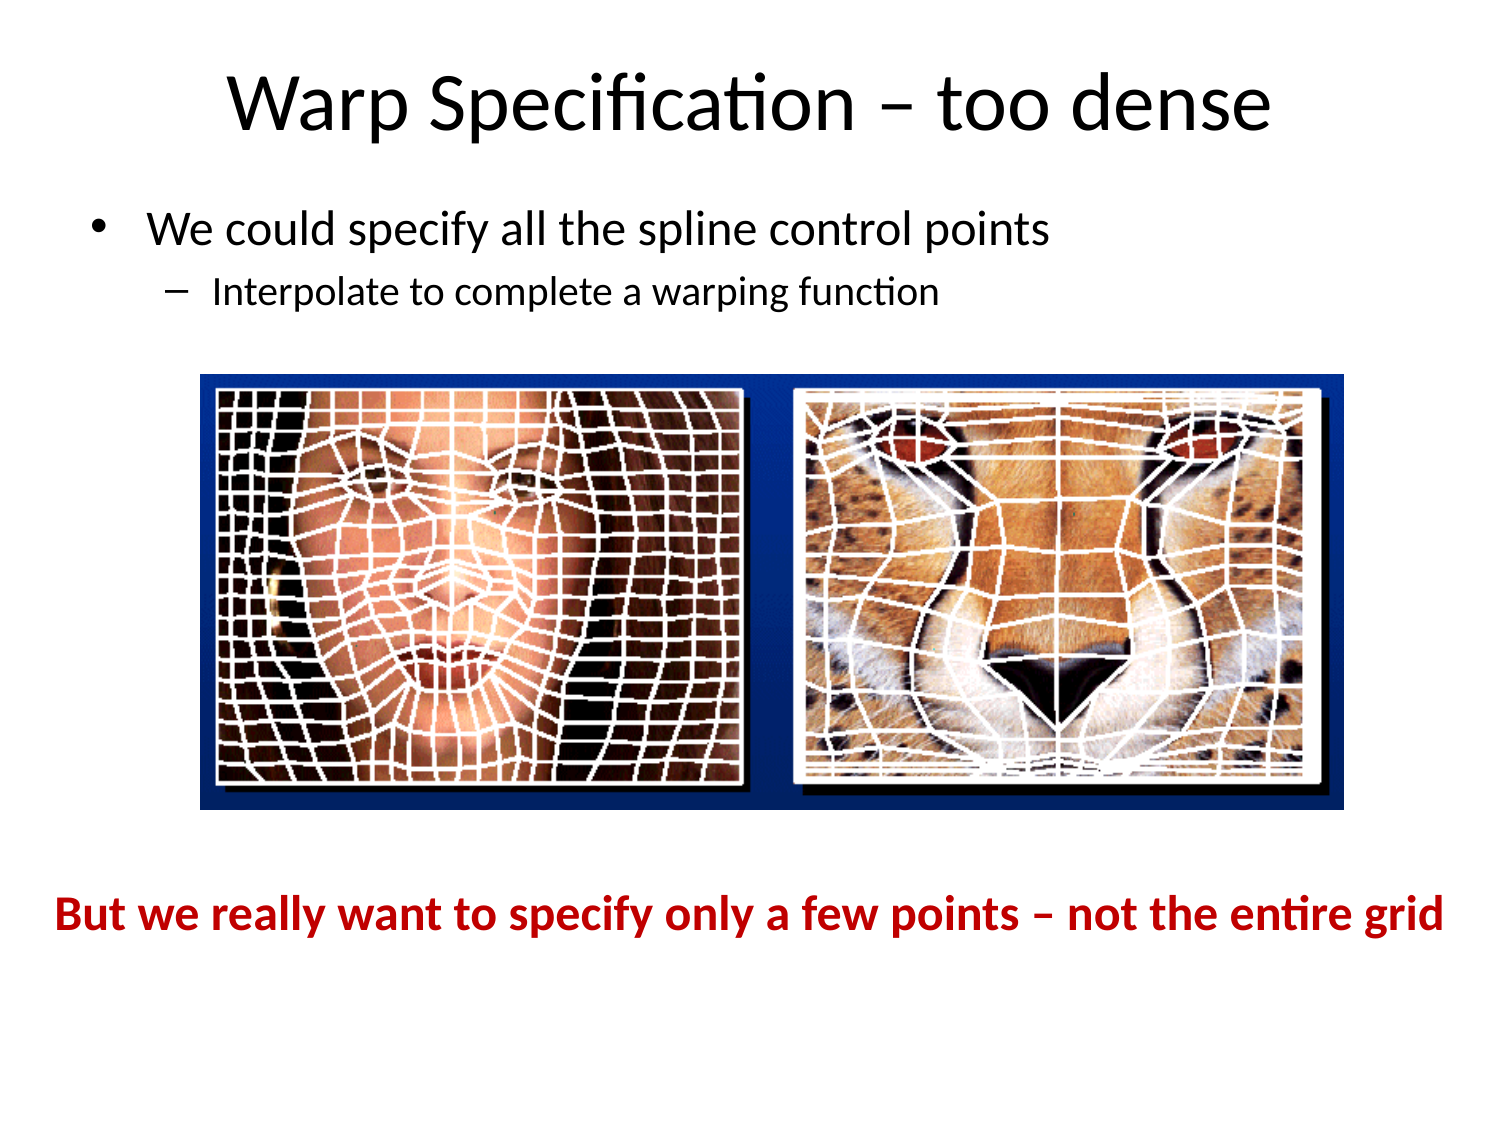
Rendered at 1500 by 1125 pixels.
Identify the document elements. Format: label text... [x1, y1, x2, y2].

list We could specify all the spline control points Interpolate to complete a warping function [75, 187, 1425, 375]
title Warp Specification – too dense [75, 45, 1425, 150]
text_box But we really want to specify only a few points – not the entire grid [39, 873, 1461, 948]
picture [199, 374, 1345, 810]
